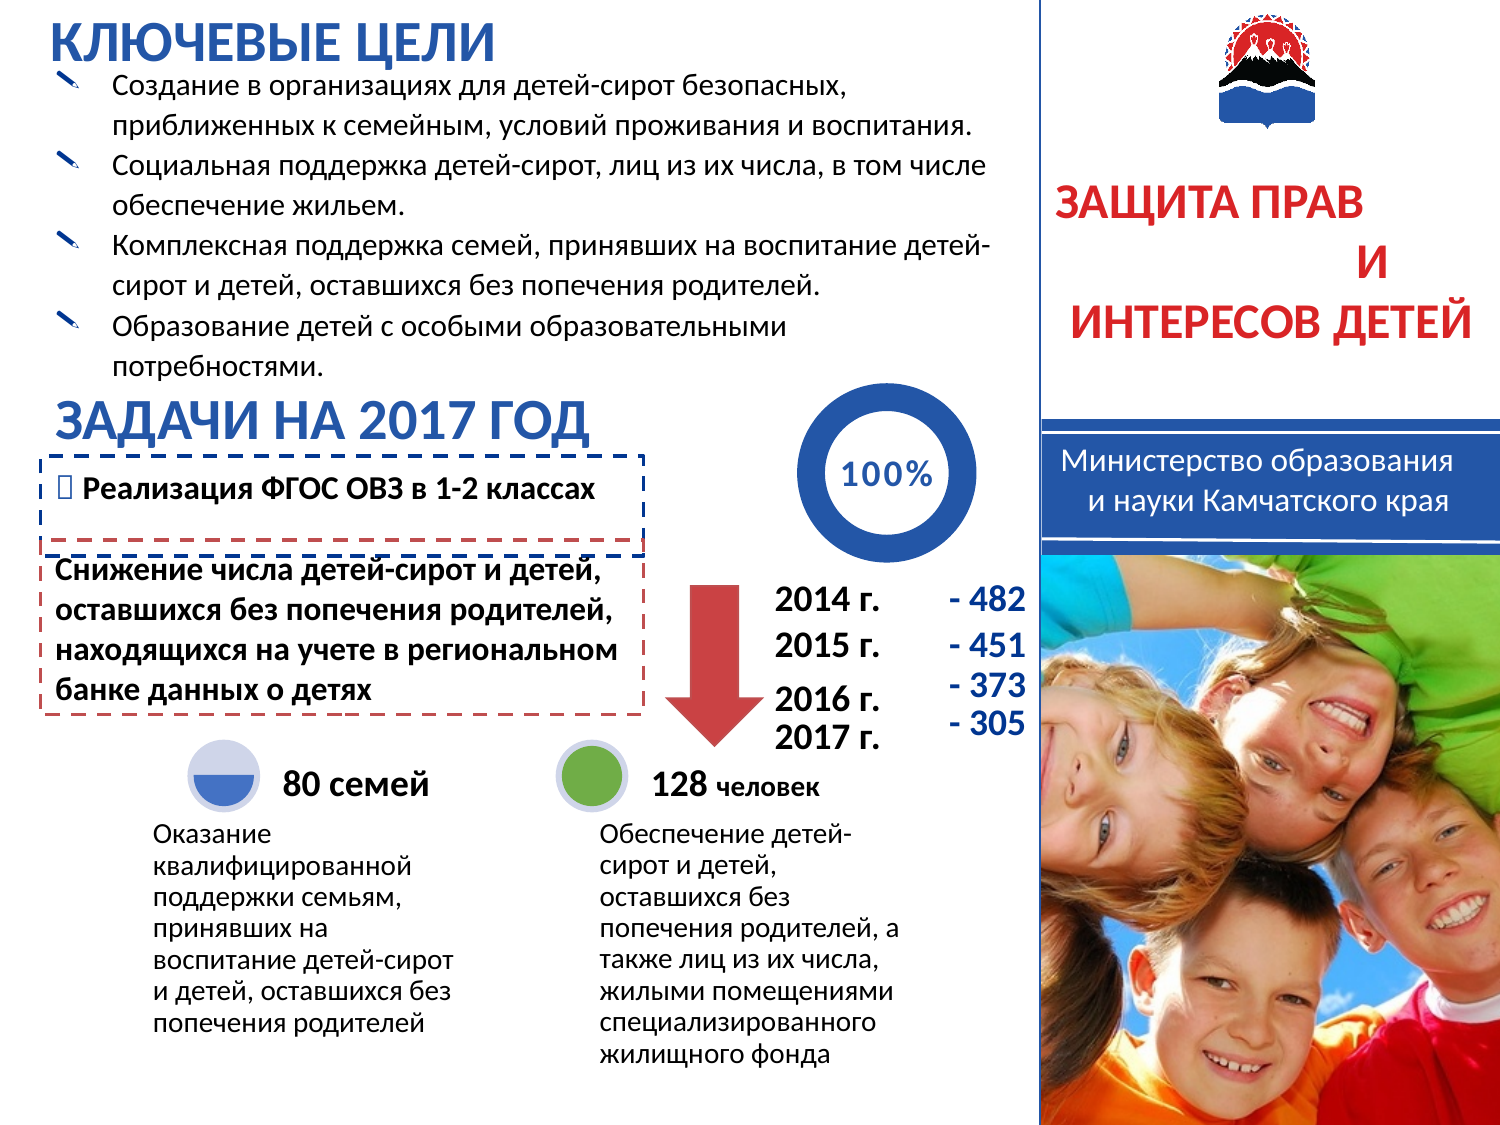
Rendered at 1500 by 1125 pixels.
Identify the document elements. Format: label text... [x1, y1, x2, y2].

text_box  Реализация ФГОС ОВЗ в 1-2 классах [40, 456, 644, 540]
text_box [664, 585, 765, 739]
text_box Создание в организациях для детей-сирот безопасных, приближенных к семейным, условий проживания и воспитания. Социальная поддержка детей-сирот, лиц из их числа, в том числе обеспечение жильем. Комплексная поддержка семей, принявших на воспитание детей-сирот и детей, оставшихся без попечения родителей. Образование детей с особыми образовательными потребностями. [41, 54, 1019, 390]
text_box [32, 739, 1064, 1119]
table_cell - 373 - 305 [900, 668, 1028, 739]
text_box КЛЮЧЕВЫЕ ЦЕЛИ [35, 0, 529, 81]
table_cell 2015 г. [773, 621, 900, 668]
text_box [1035, 0, 1500, 739]
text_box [811, 397, 963, 549]
text_box Снижение числа детей-сирот и детей, оставшихся без попечения родителей, находящихся на учете в региональном банке данных о детях [40, 540, 644, 715]
text_box ЗАДАЧИ НА 2017 ГОД [40, 373, 706, 459]
picture [1041, 555, 1500, 1125]
table_cell 2016 г. 2017 г. [773, 668, 900, 739]
table_cell - 451 [900, 621, 1028, 668]
table_header 2014 г. [773, 574, 900, 621]
table_header - 482 [900, 574, 1028, 621]
